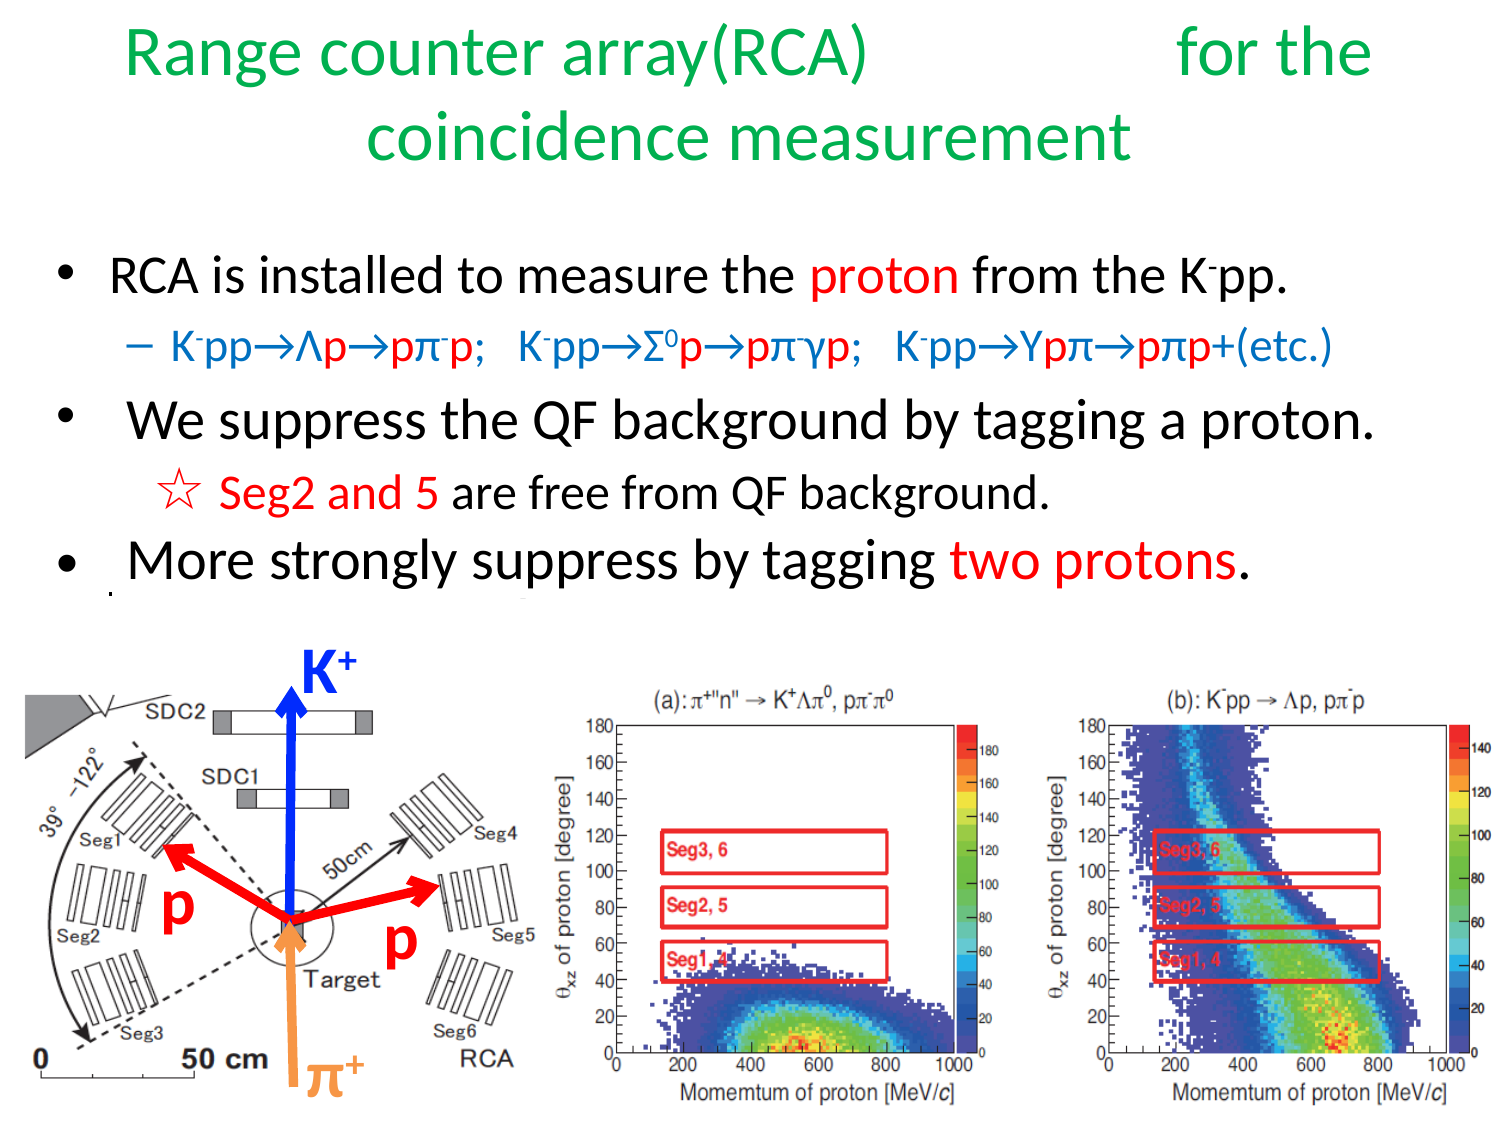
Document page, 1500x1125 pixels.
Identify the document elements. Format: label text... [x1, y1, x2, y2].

title Range counter array(RCA) for the coincidence measurement [75, 0, 1425, 183]
picture [548, 682, 1500, 1118]
text_box We suppress the QF background by tagging a proton. ☆ Seg2 and 5 are free from QF background. More strongly suppress by tagging two protons. [112, 373, 1471, 599]
list RCA is installed to measure the proton from the K-pp. K-pp→Λp→pπ-p; K-pp→Σ0p→pπ-γp; K-pp→Ypπ→pπp+(etc.) Proton is also produced from the QF processes. π+``n’’→K+Λπ0, Λ→pπ- However, these proton’s kinematics is different. [41, 231, 1467, 610]
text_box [0, 618, 544, 1095]
